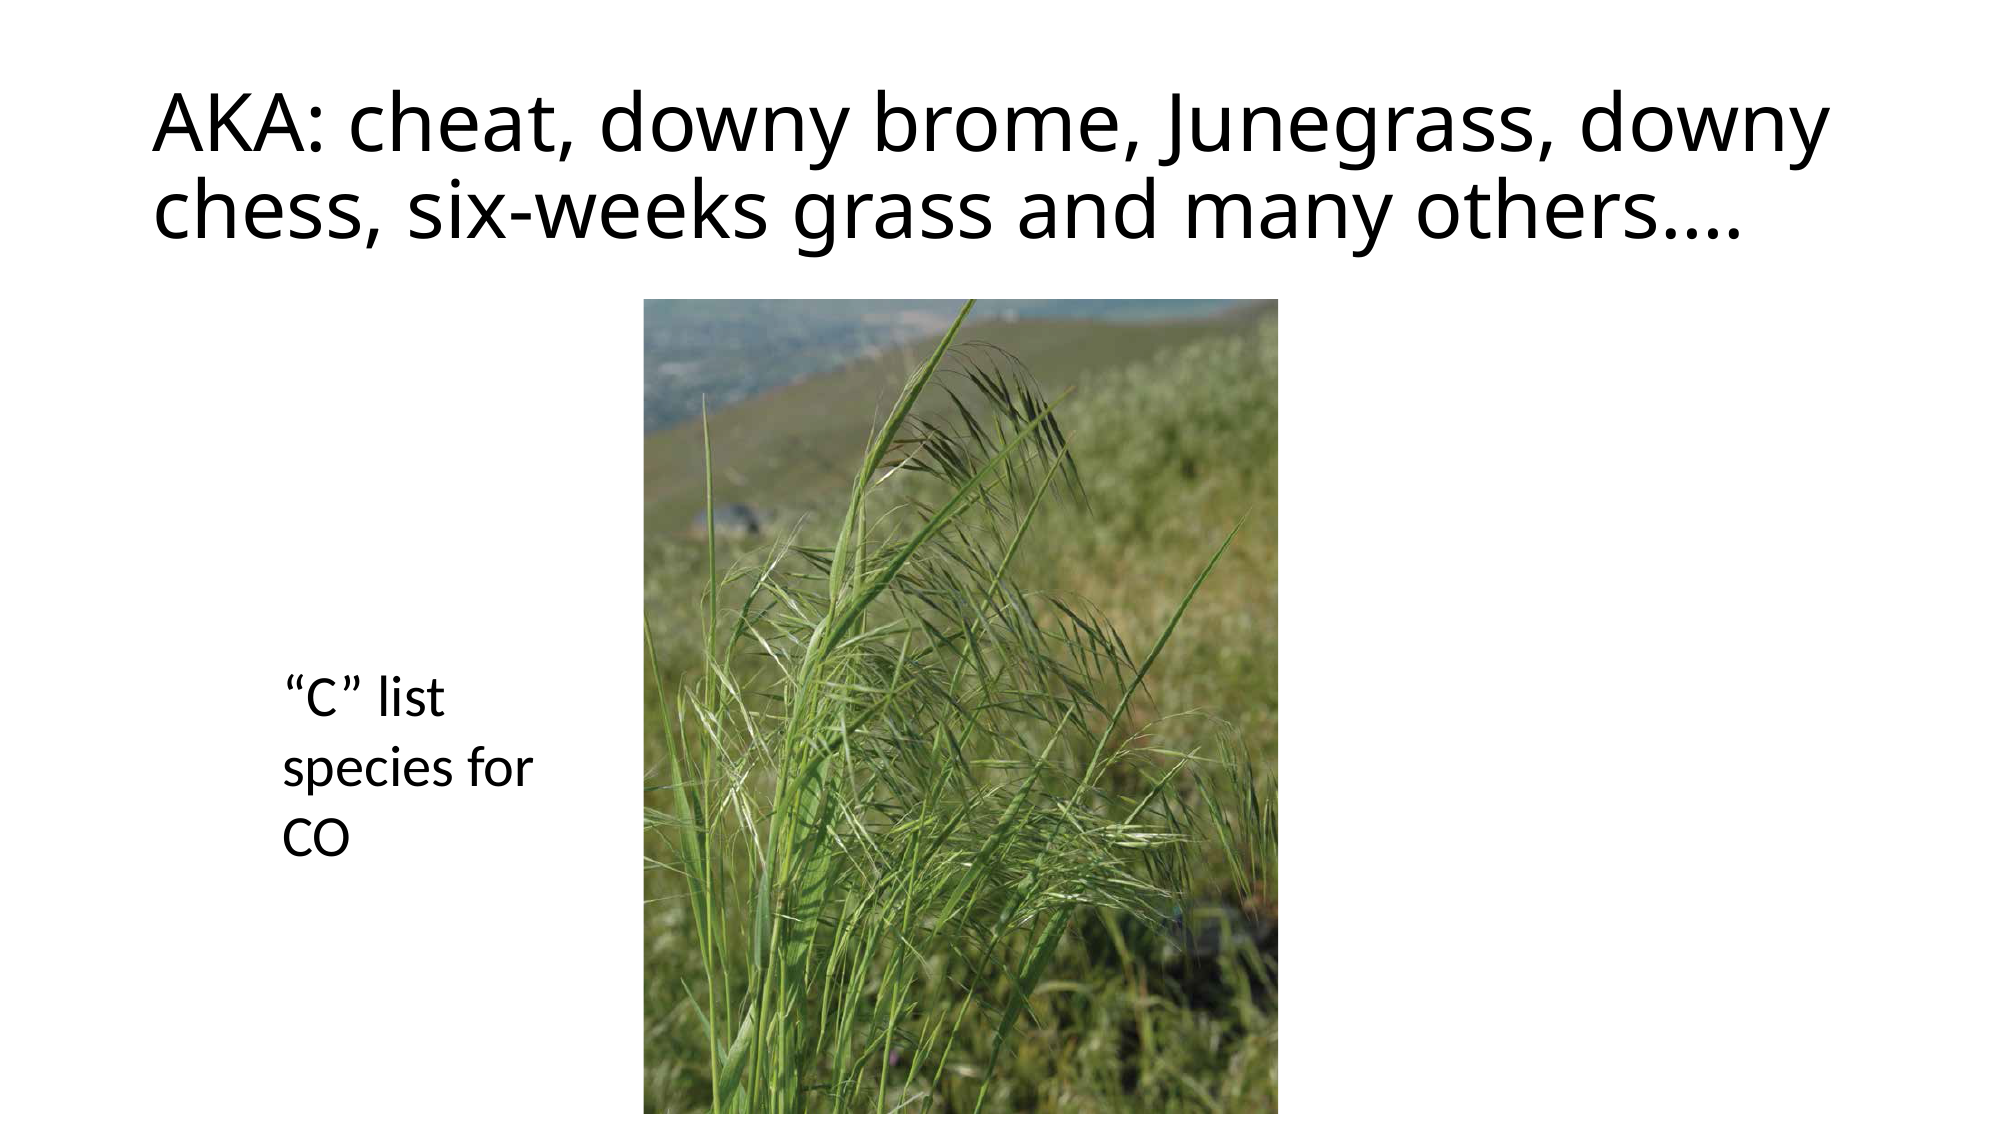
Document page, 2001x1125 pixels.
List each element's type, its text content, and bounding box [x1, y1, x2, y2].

text_box “C” list species for CO [267, 650, 616, 876]
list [643, 299, 1279, 1114]
title AKA: cheat, downy brome, Junegrass, downy chess, six-weeks grass and many others…. [137, 59, 1863, 278]
